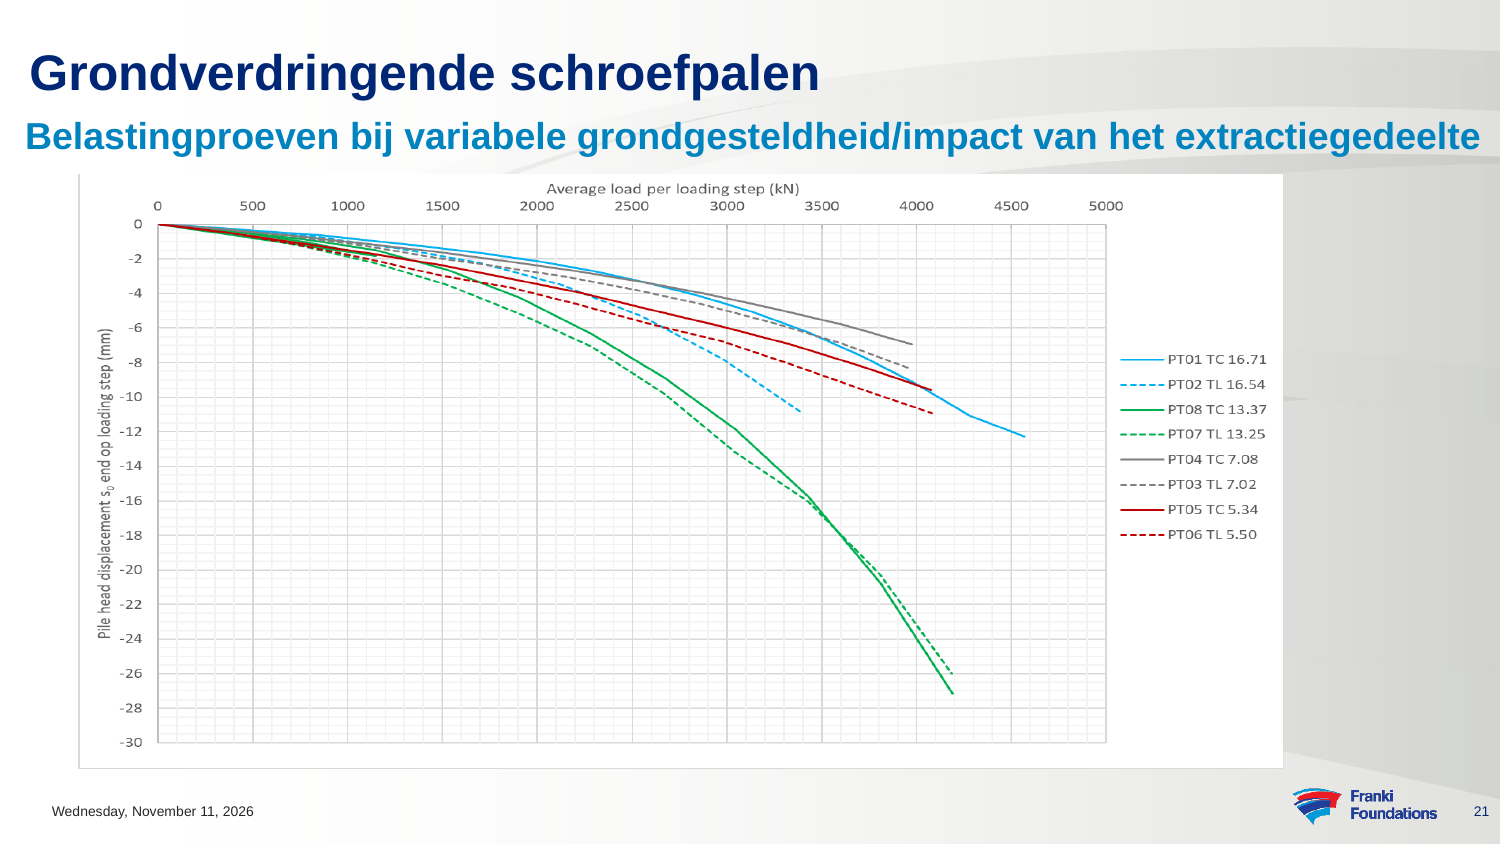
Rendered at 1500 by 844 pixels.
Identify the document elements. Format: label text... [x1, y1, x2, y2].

list Belastingproeven bij variabele grondgesteldheid/impact van het extractiegedeelte [10, 104, 1500, 211]
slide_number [36, 795, 322, 828]
picture [0, 0, 1500, 844]
title Grondverdringende schroefpalen [14, 39, 1468, 104]
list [78, 174, 1284, 769]
slide_number 21 [1444, 795, 1490, 828]
